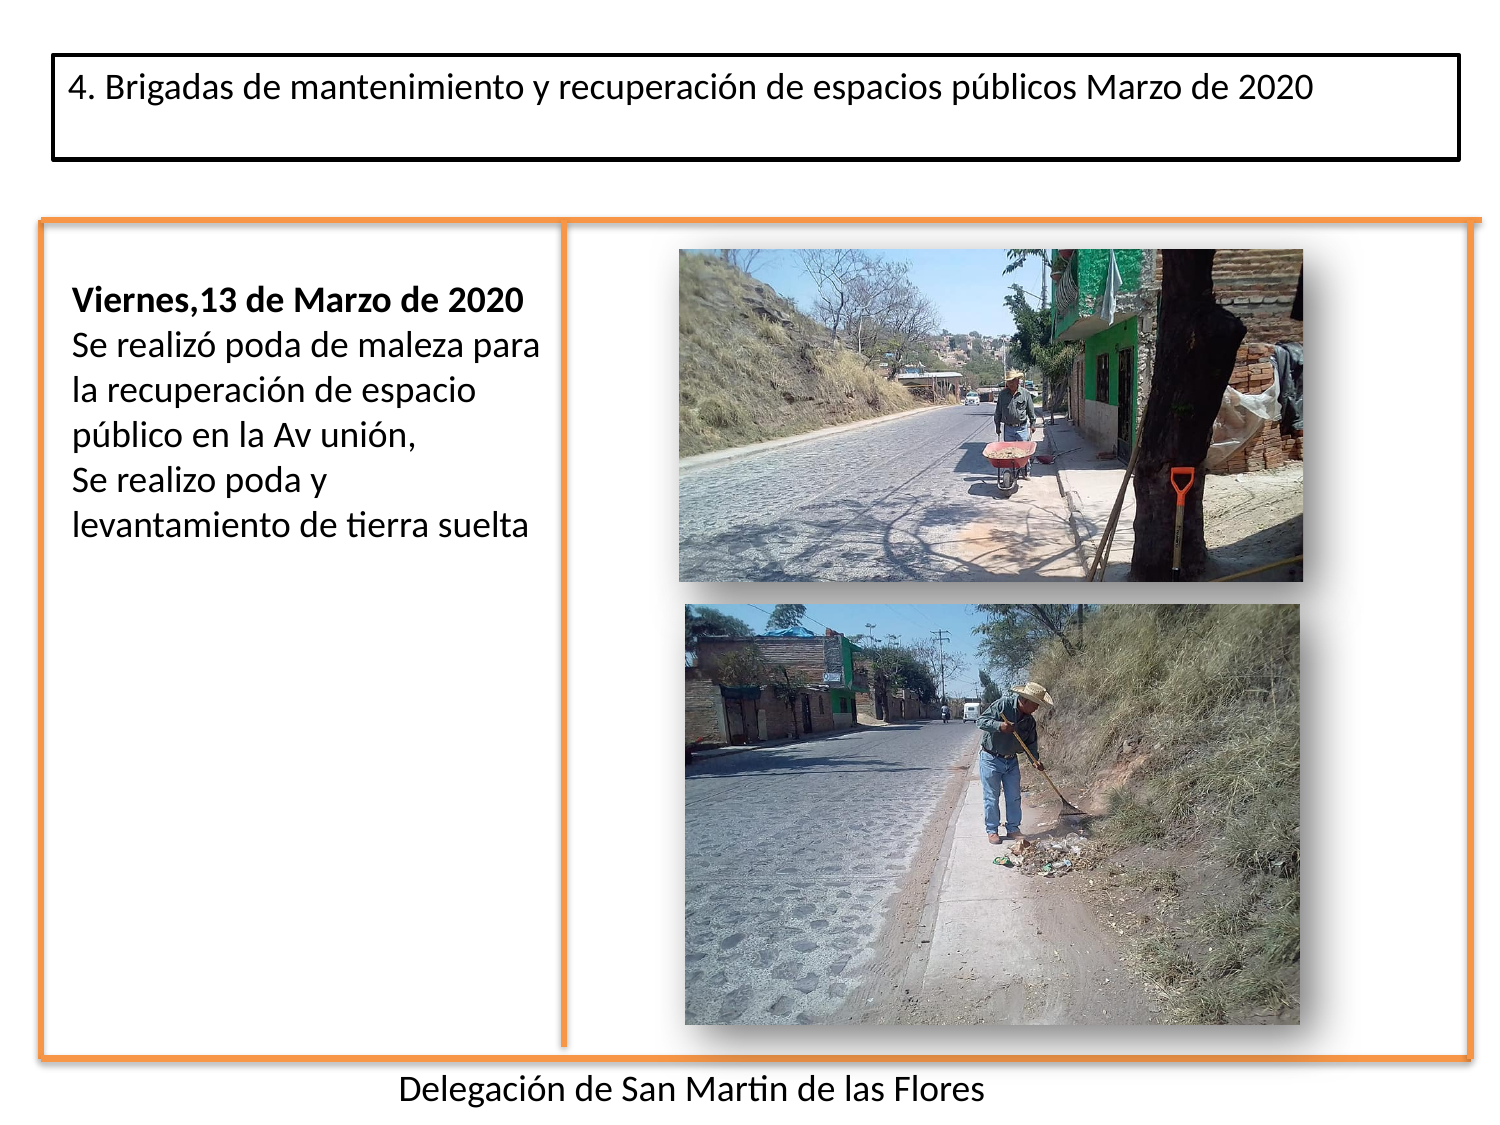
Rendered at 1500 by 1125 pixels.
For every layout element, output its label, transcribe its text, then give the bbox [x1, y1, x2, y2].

text_box Delegación de San Martin de las Flores [383, 1066, 1140, 1117]
text_box 4. Brigadas de mantenimiento y recuperación de espacios públicos Marzo de 2020 [51, 53, 1461, 162]
picture [685, 603, 1301, 1026]
text_box Viernes,13 de Marzo de 2020 Se realizó poda de maleza para la recuperación de espacio público en la Av unión, Se realizo poda y levantamiento de tierra suelta [57, 267, 559, 552]
picture [678, 249, 1304, 583]
